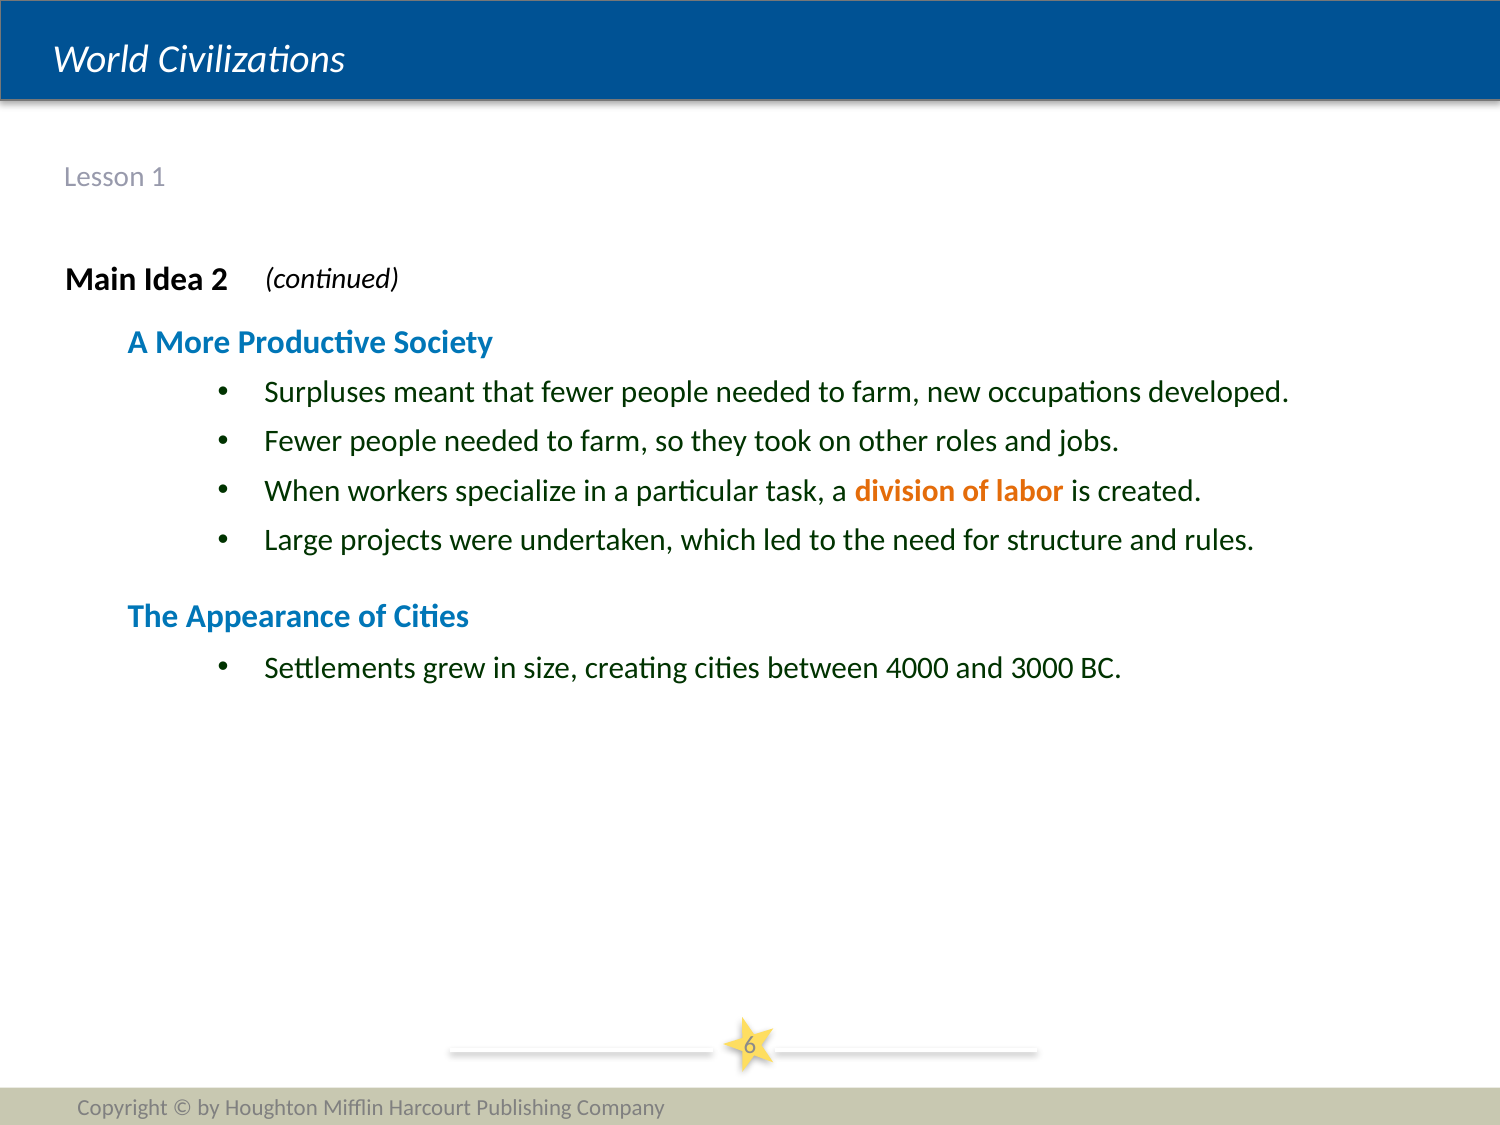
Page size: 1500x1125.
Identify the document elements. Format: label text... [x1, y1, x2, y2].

list A More Productive Society Surpluses meant that fewer people needed to farm, new occupations developed. Fewer people needed to farm, so they took on other roles and jobs. When workers specialize in a particular task, a division of labor is created. Large projects were undertaken, which led to the need for structure and rules. The Appearance of Cities Settlements grew in size, creating cities between 4000 and 3000 BC. [112, 312, 1438, 788]
footer Copyright © by Houghton Mifflin Harcourt Publishing Company [62, 1087, 975, 1125]
slide_number 6 [575, 1025, 925, 1063]
title Lesson 1 [49, 149, 575, 200]
text_box (continued) [249, 251, 438, 302]
list Main Idea 2 [50, 249, 250, 313]
